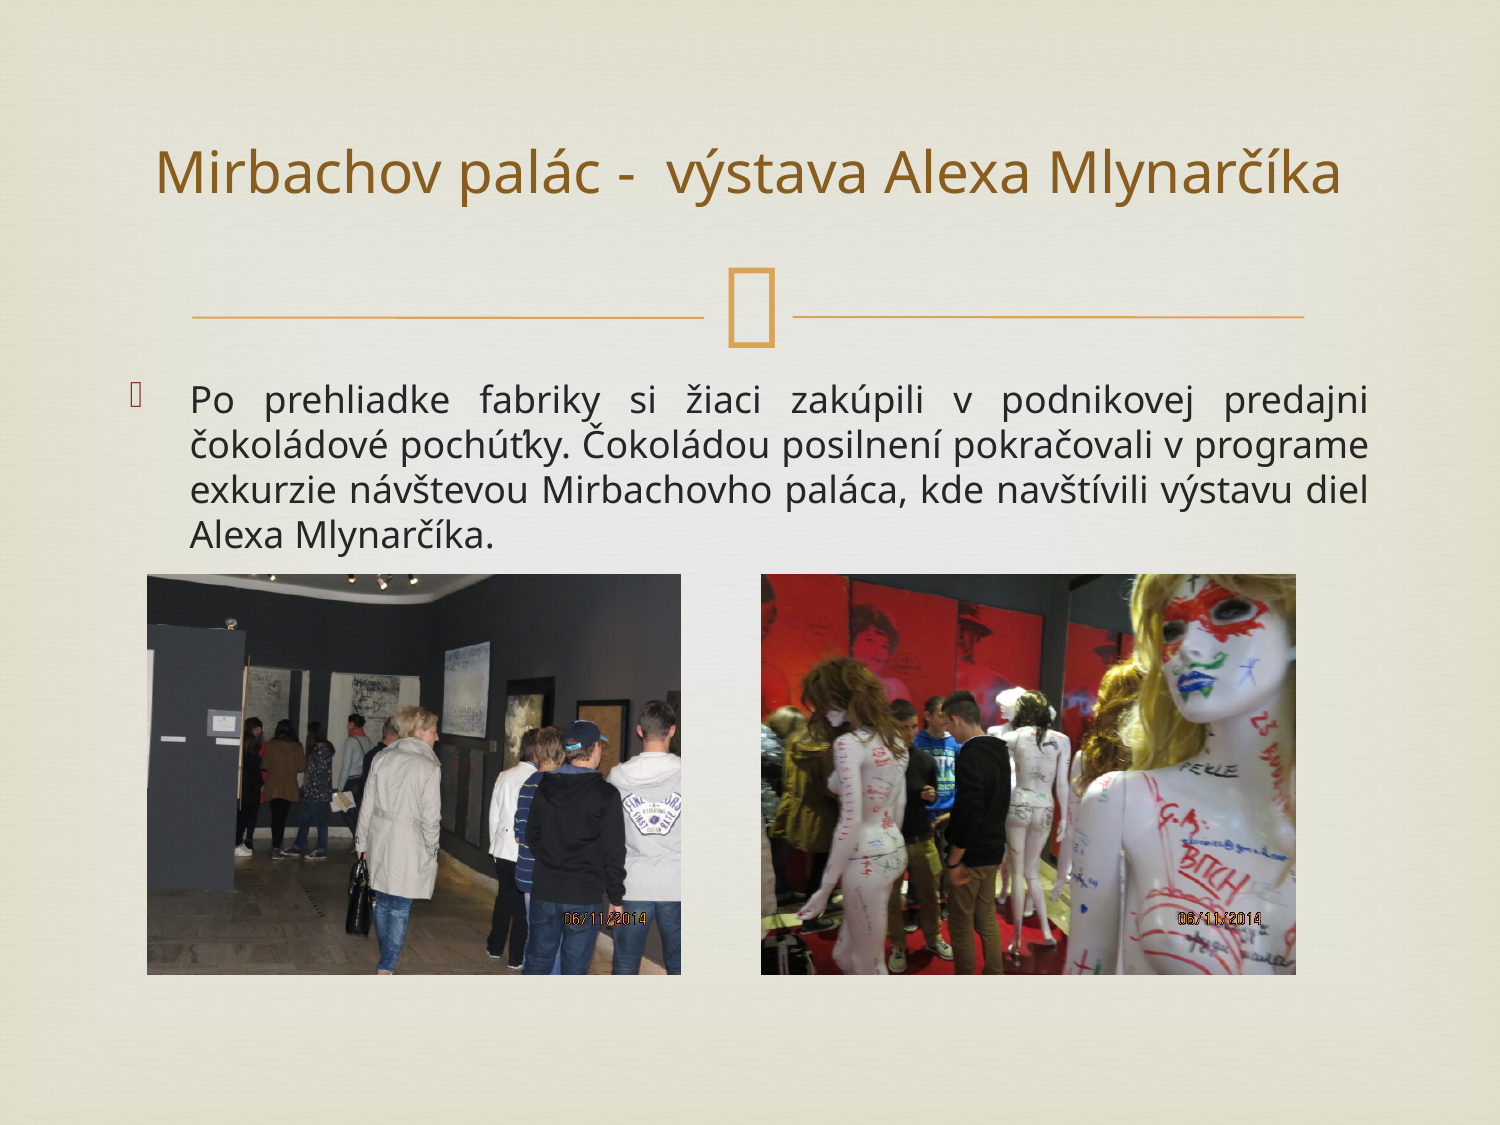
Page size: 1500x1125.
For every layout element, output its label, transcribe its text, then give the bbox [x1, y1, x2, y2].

picture [147, 573, 682, 975]
picture [761, 573, 1296, 975]
list Po prehliadke fabriky si žiaci zakúpili v podnikovej predajni čokoládové pochúťky. Čokoládou posilnení pokračovali v programe exkurzie návštevou Mirbachovho paláca, kde navštívili výstavu diel Alexa Mlynarčíka. [114, 368, 1386, 1005]
title Mirbachov palác - výstava Alexa Mlynarčíka [112, 93, 1386, 267]
